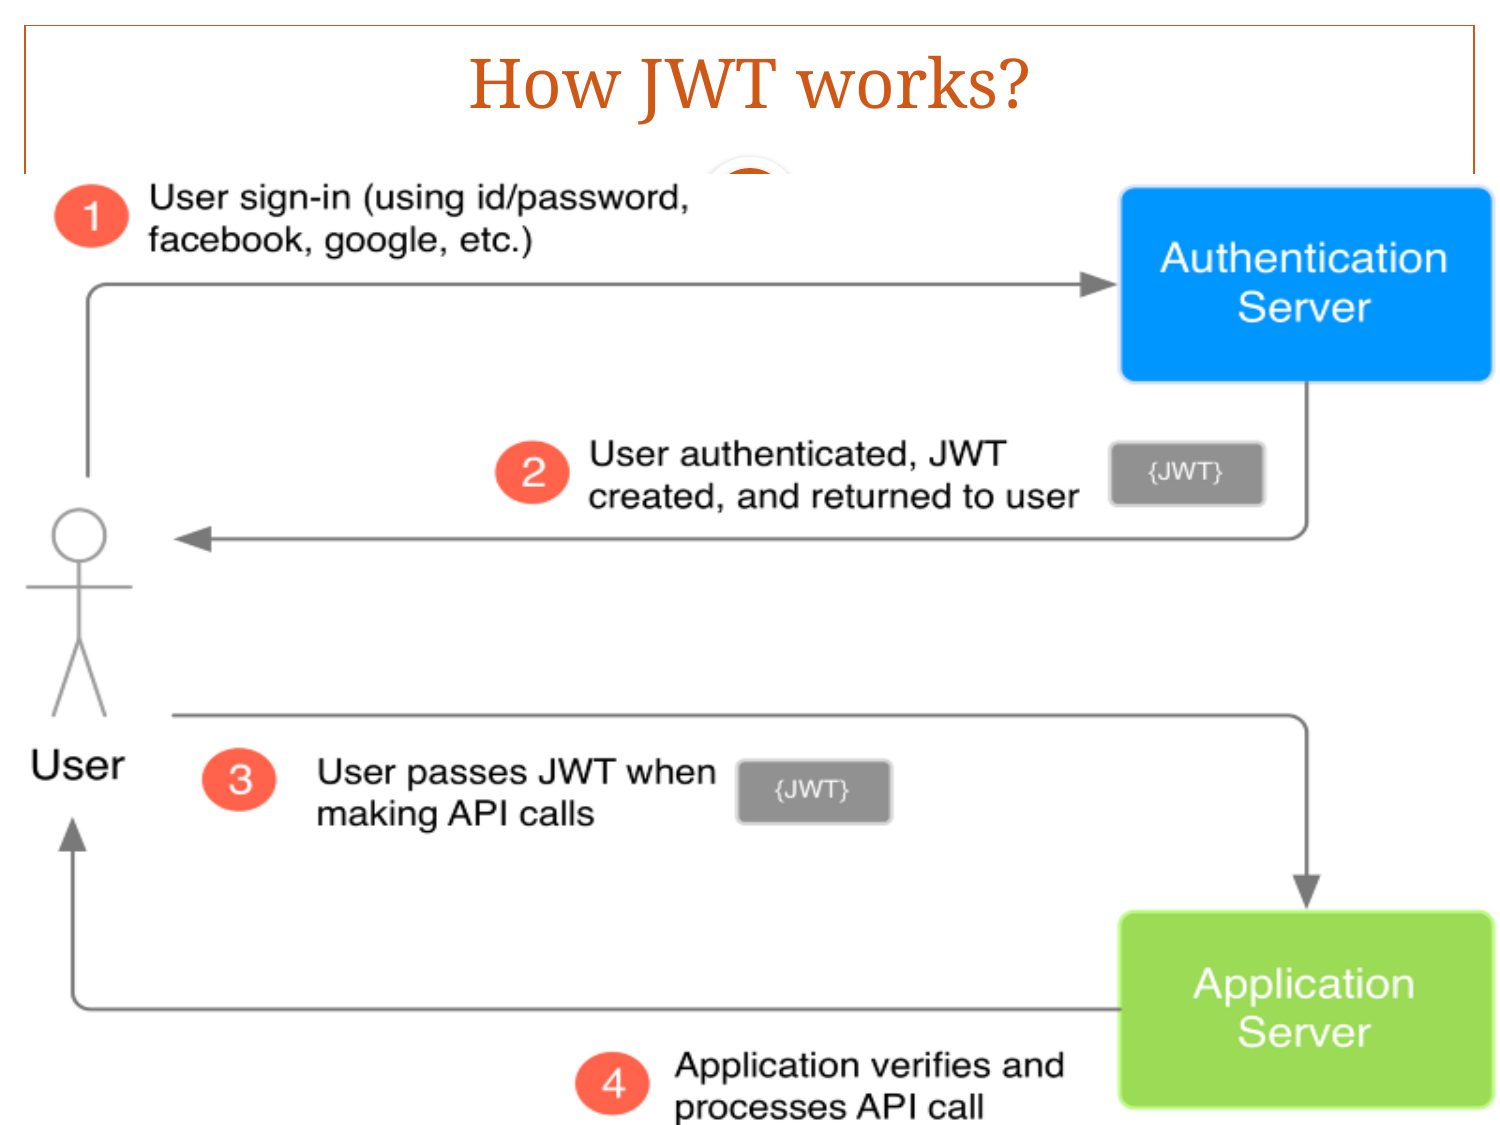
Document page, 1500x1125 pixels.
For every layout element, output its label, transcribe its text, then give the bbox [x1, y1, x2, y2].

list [0, 174, 1500, 1125]
title How JWT works? [50, 5, 1450, 131]
